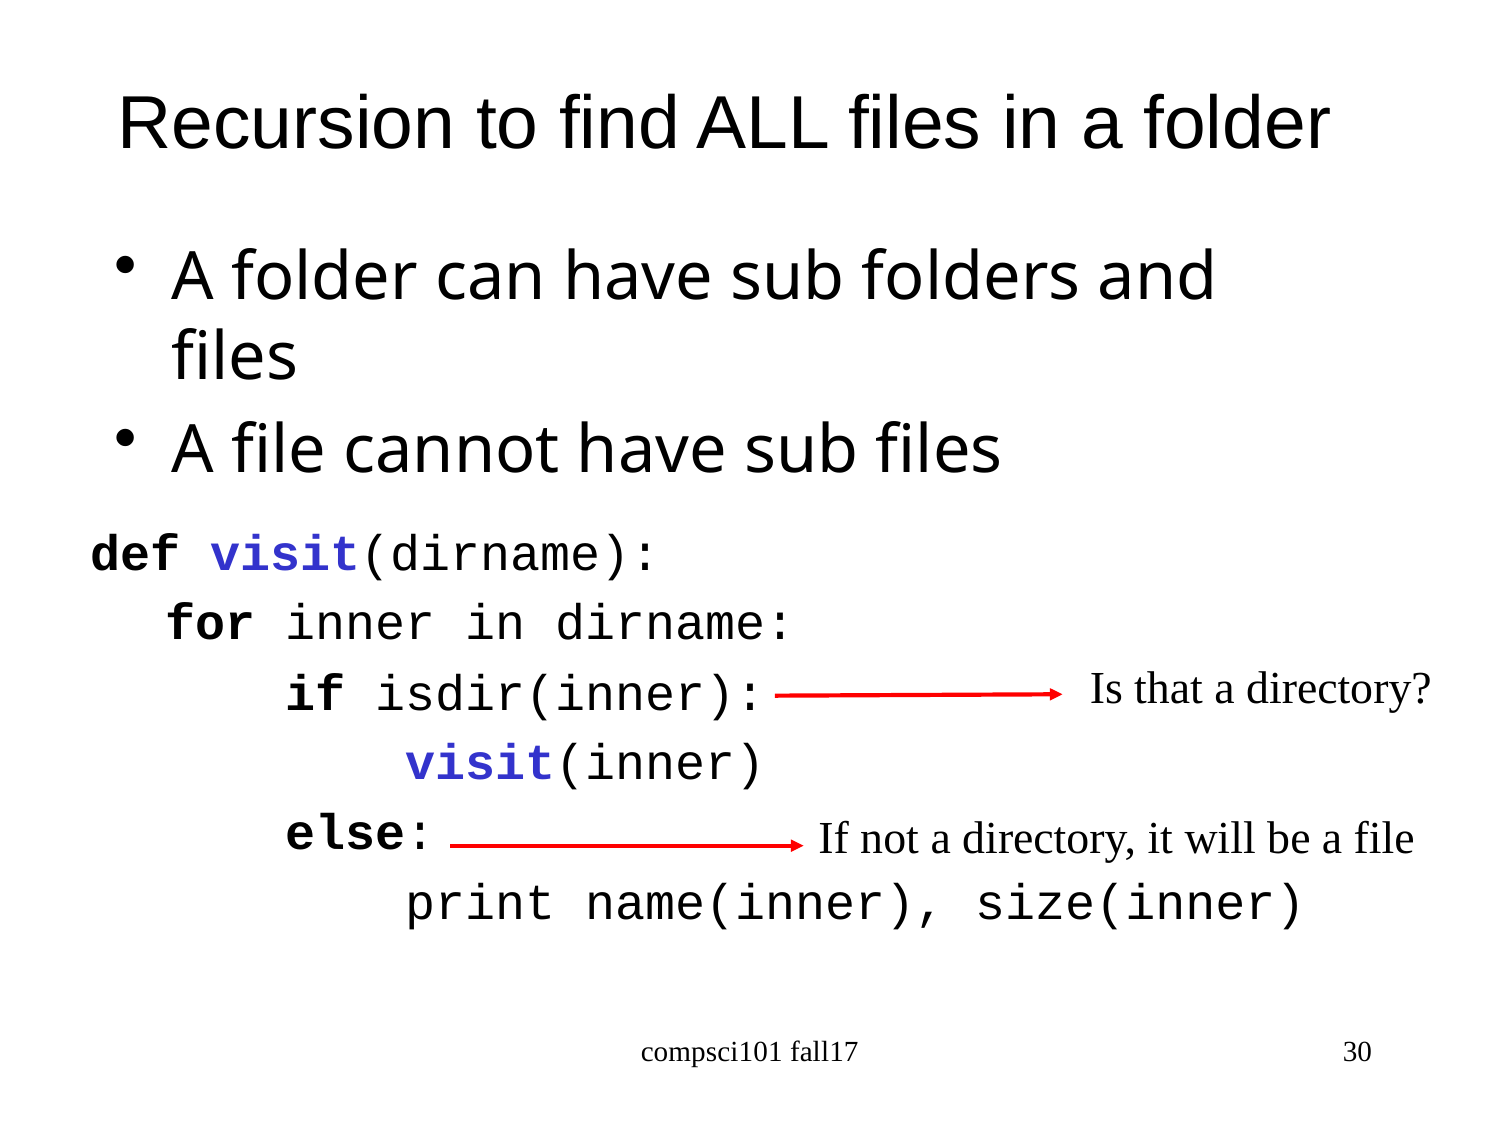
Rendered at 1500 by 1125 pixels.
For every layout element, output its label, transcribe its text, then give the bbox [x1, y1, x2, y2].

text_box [803, 649, 1460, 871]
text_box def visit(dirname): for inner in dirname: if isdir(inner): visit(inner) else: print name(inner), size(inner) [74, 512, 1350, 1038]
list A folder can have sub folders and files A file cannot have sub files [99, 224, 1375, 450]
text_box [449, 693, 1063, 846]
slide_number 30 [1074, 1024, 1388, 1101]
title Recursion to find ALL files in a folder [0, 24, 1500, 213]
footer compsci101 fall17 [512, 1024, 988, 1101]
